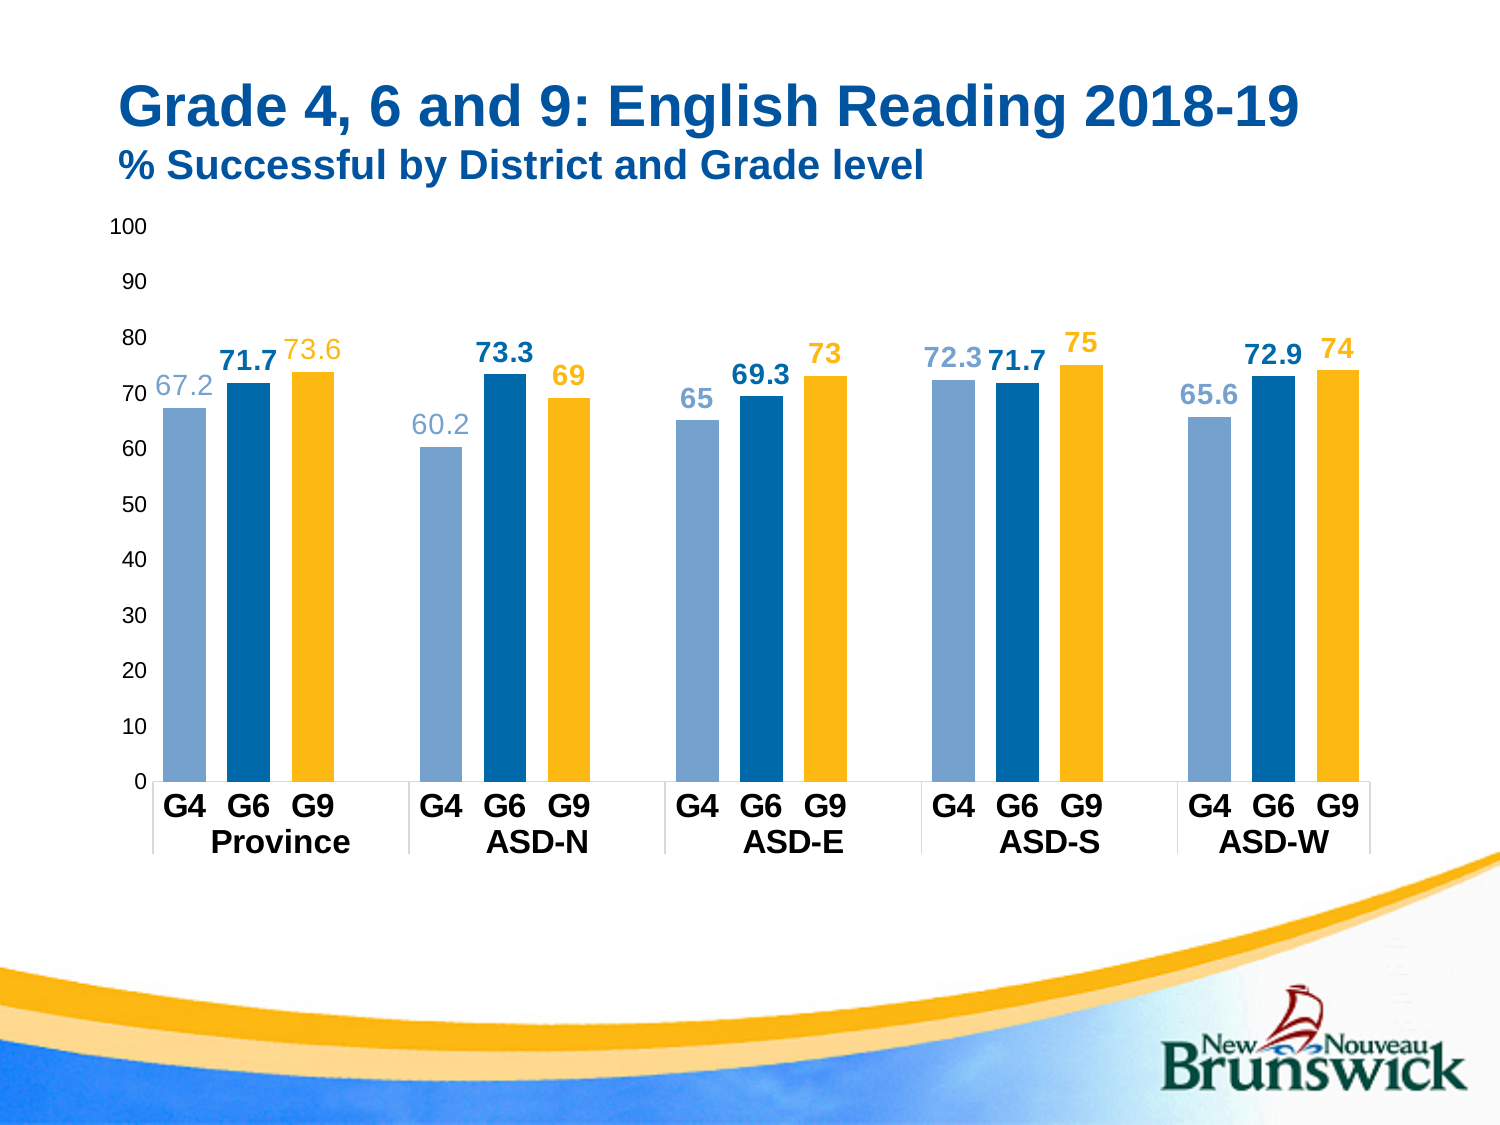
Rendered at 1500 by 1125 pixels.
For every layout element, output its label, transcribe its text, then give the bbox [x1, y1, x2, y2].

chart [87, 212, 1382, 914]
title Grade 4, 6 and 9: English Reading 2018-19 % Successful by District and Grade level [103, 59, 1425, 250]
picture [0, 823, 1500, 1125]
